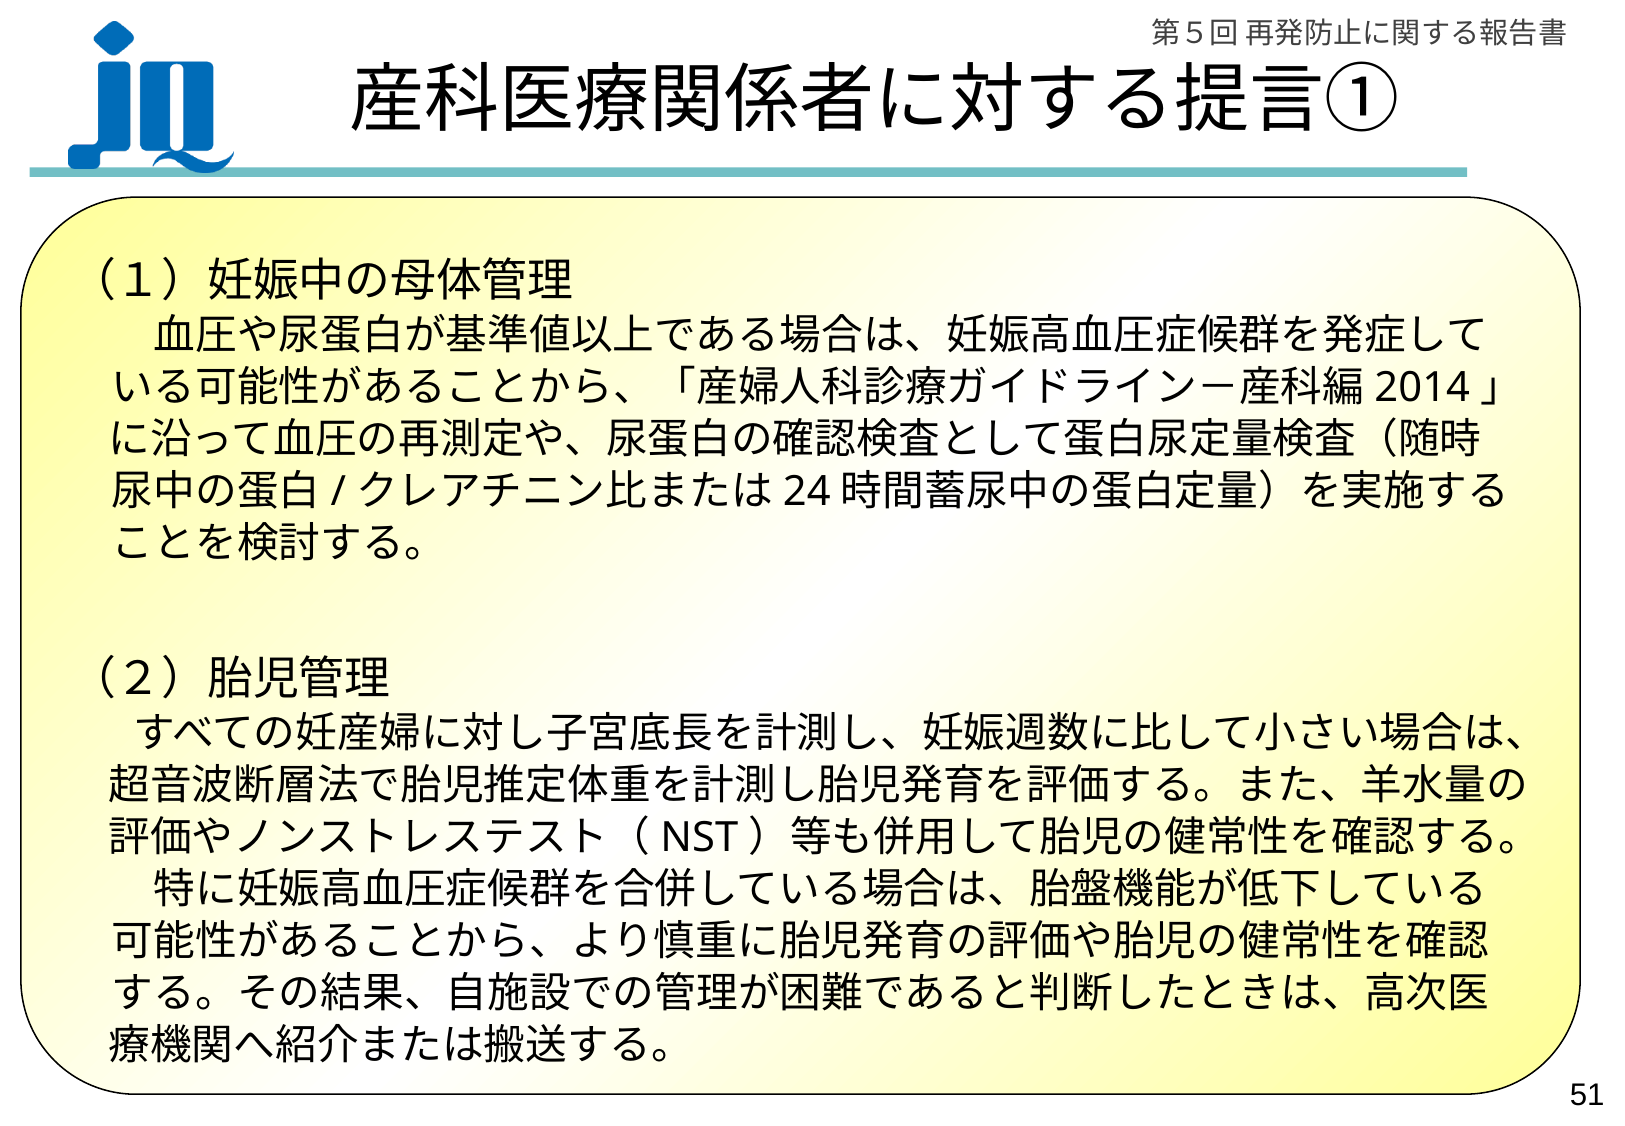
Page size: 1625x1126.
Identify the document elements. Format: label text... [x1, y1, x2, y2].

slide_number 50 [1241, 1066, 1621, 1126]
text_box （１）妊娠中の母体管理 血圧や尿蛋白が基準値以上である場合は、妊娠高血圧症候群を発症して いる可能性があることから、「産婦人科診療ガイドライン－産科編2014」に沿って血圧の再測定や、尿蛋白の確認検査として蛋白尿定量検査（随時 尿中の蛋白/クレアチニン比または24時間蓄尿中の蛋白定量）を実施する ことを検討する。 （２）胎児管理 すべての妊産婦に対し子宮底長を計測し、妊娠週数に比して小さい場合は、超音波断層法で胎児推定体重を計測し胎児発育を評価する。また、羊水量の評価やノンストレステスト（NST）等も併用して胎児の健常性を確認する。 特に妊娠高血圧症候群を合併している場合は、胎盤機能が低下している 可能性があることから、より慎重に胎児発育の評価や胎児の健常性を確認 する。その結果、自施設での管理が困難であると判断したときは、高次医療機関へ紹介または搬送する。 [20, 197, 1581, 1095]
title 産科医療関係者に対する提言① [188, 42, 1561, 149]
picture [68, 21, 234, 173]
